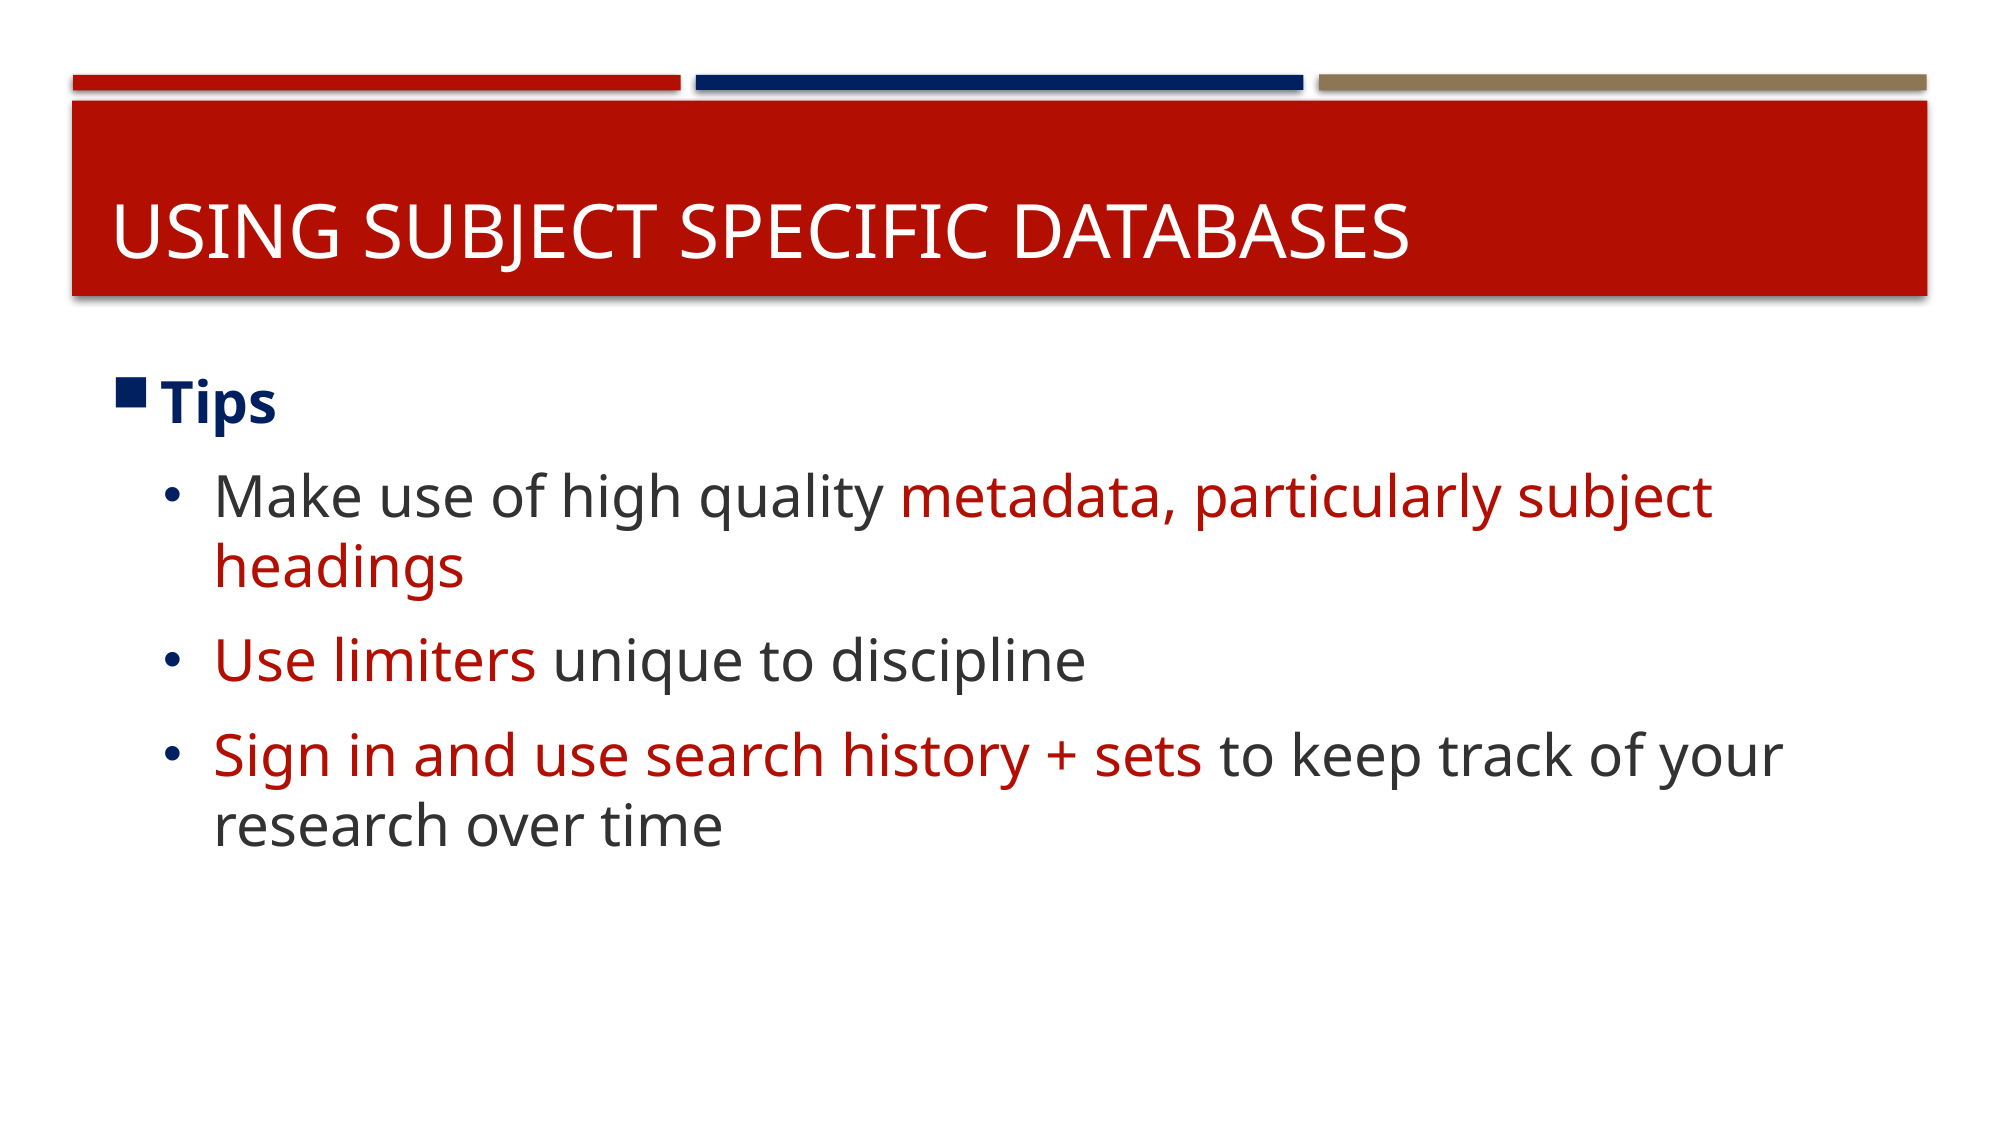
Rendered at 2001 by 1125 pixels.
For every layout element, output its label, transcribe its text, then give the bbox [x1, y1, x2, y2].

title Using Subject specific databases [95, 115, 1905, 282]
list Tips Make use of high quality metadata, particularly subject headings Use limiters unique to discipline Sign in and use search history + sets to keep track of your research over time [95, 357, 1905, 962]
